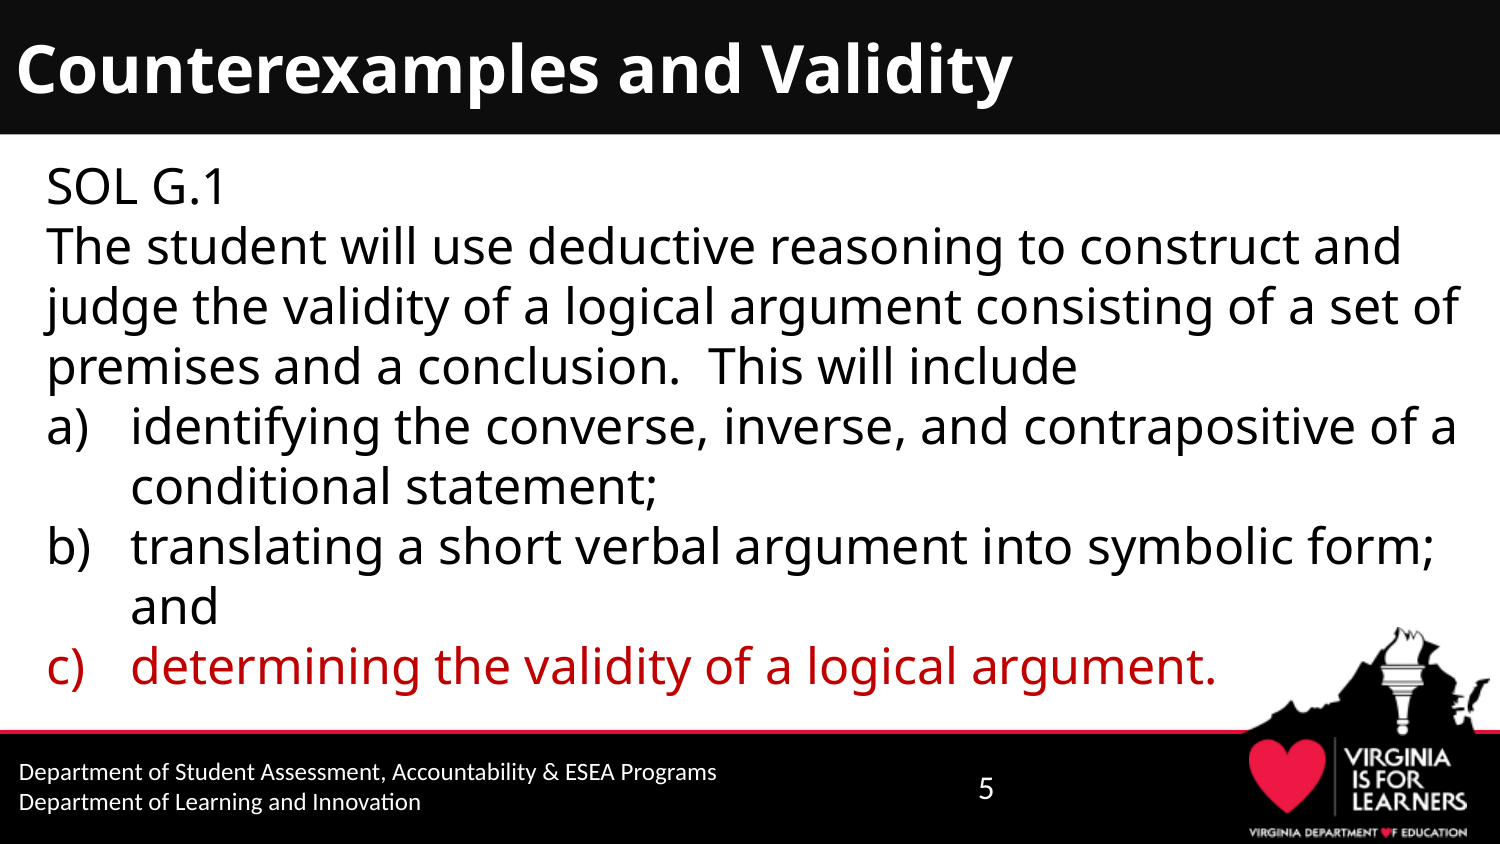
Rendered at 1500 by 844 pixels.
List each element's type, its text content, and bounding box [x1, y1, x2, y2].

picture [1249, 737, 1467, 838]
title Counterexamples and Validity [0, 0, 1500, 135]
list SOL G.1 The student will use deductive reasoning to construct and judge the validity of a logical argument consisting of a set of premises and a conclusion. This will include identifying the converse, inverse, and contrapositive of a conditional statement; translating a short verbal argument into symbolic form; and determining the validity of a logical argument. [12, 146, 1477, 710]
picture [1240, 627, 1490, 736]
